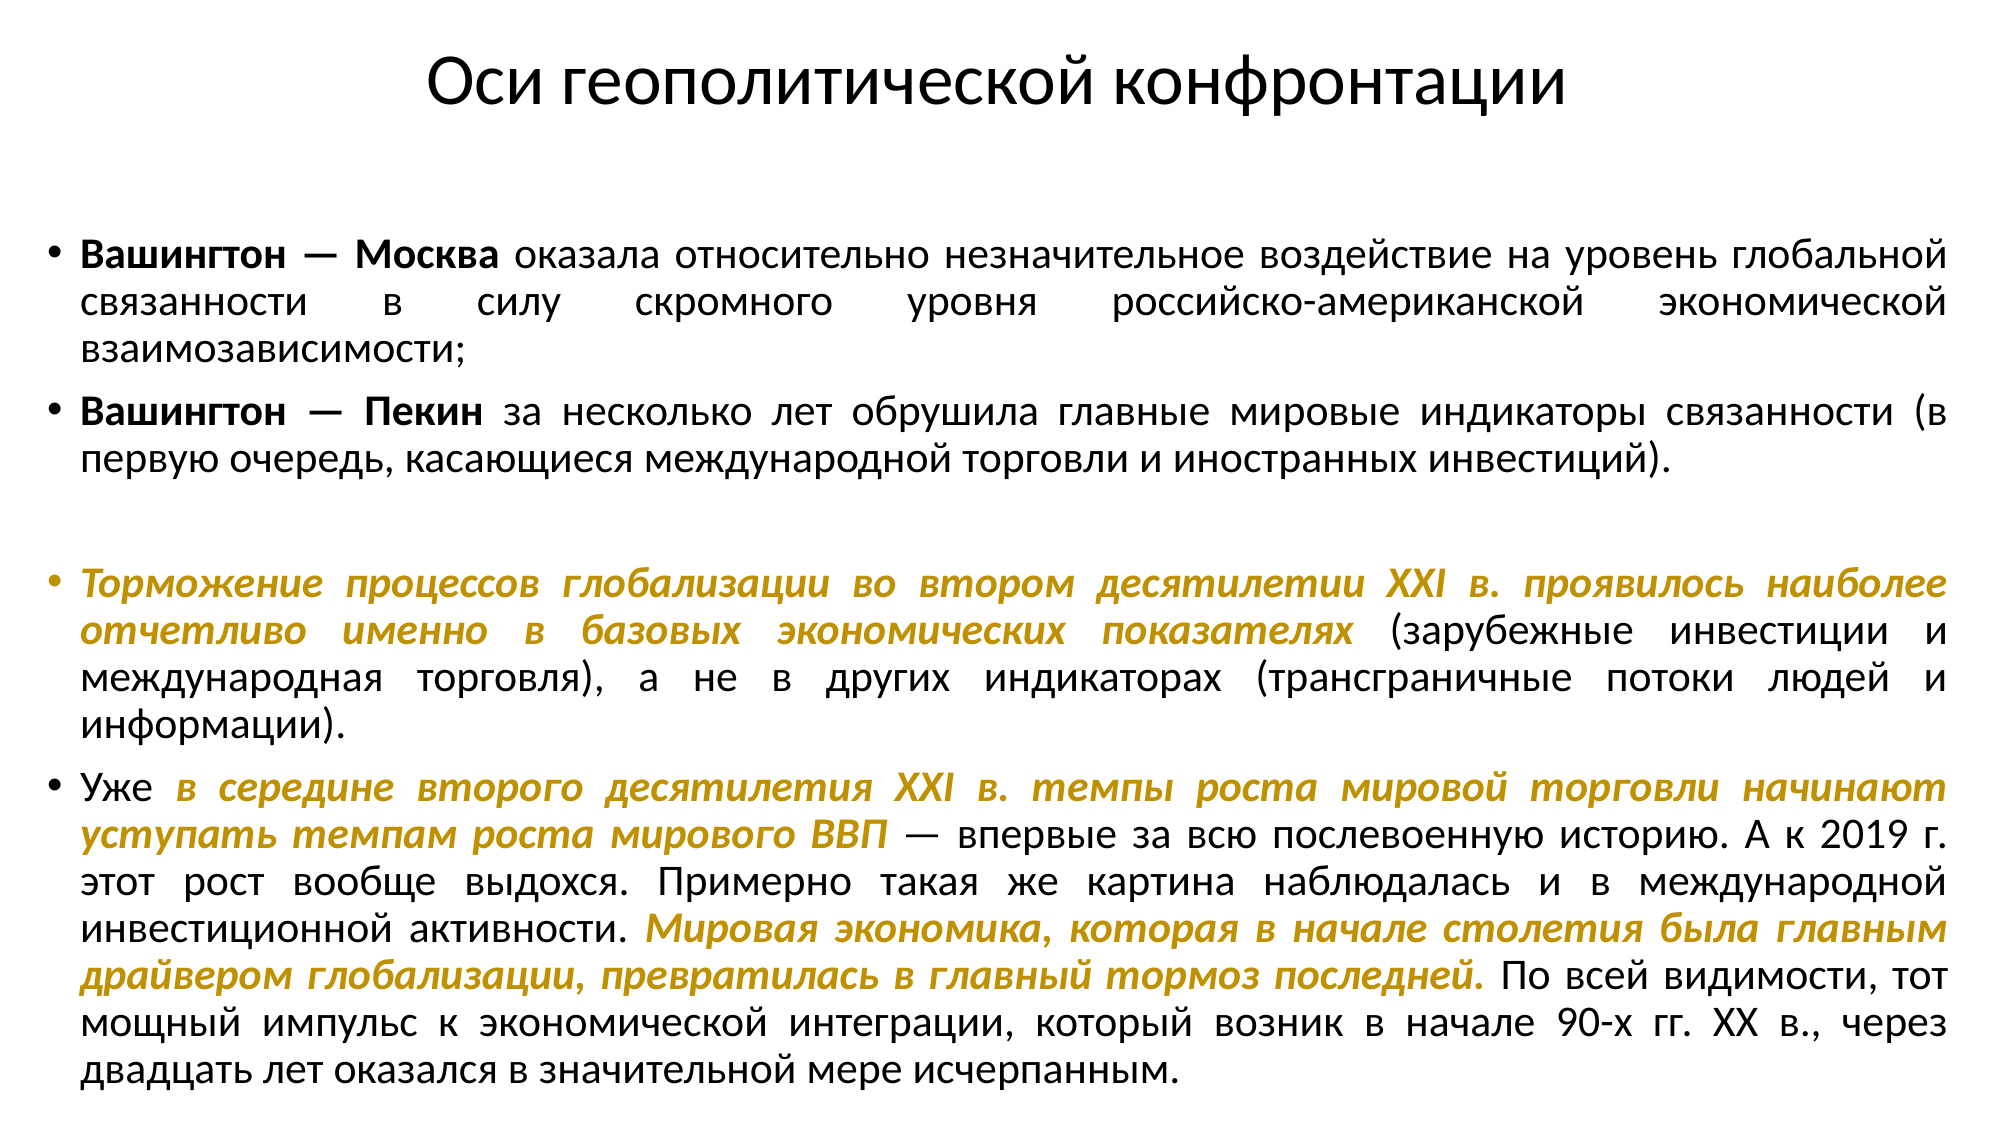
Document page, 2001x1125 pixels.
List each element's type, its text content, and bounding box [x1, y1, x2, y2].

list Оси геополитической конфронтации Вашингтон — Москва оказала относительно незначительное воздействие на уровень глобальной связанности в силу скромного уровня российско-американской экономической взаимозависимости; Вашингтон — Пекин за несколько лет обрушила главные мировые индикаторы связанности (в первую очередь, касающиеся международной торговли и иностранных инвестиций). Торможение процессов глобализации во втором десятилетии XXI в. проявилось наиболее отчетливо именно в базовых экономических показателях (зарубежные инвестиции и международная торговля), а не в других индикаторах (трансграничные потоки людей и информации). Уже в середине второго десятилетия XXI в. темпы роста мировой торговли начинают уступать темпам роста мирового ВВП — впервые за всю послевоенную историю. А к 2019 г. этот рост вообще выдохся. Примерно такая же картина наблюдалась и в международной инвестиционной активности. Мировая экономика, которая в начале столетия была главным драйвером глобализации, превратилась в главный тормоз последней. По всей видимости, тот мощный импульс к экономической интеграции, который возник в начале 90-х гг. XX в., через двадцать лет оказался в значительной мере исчерпанным. [31, 33, 1964, 1125]
